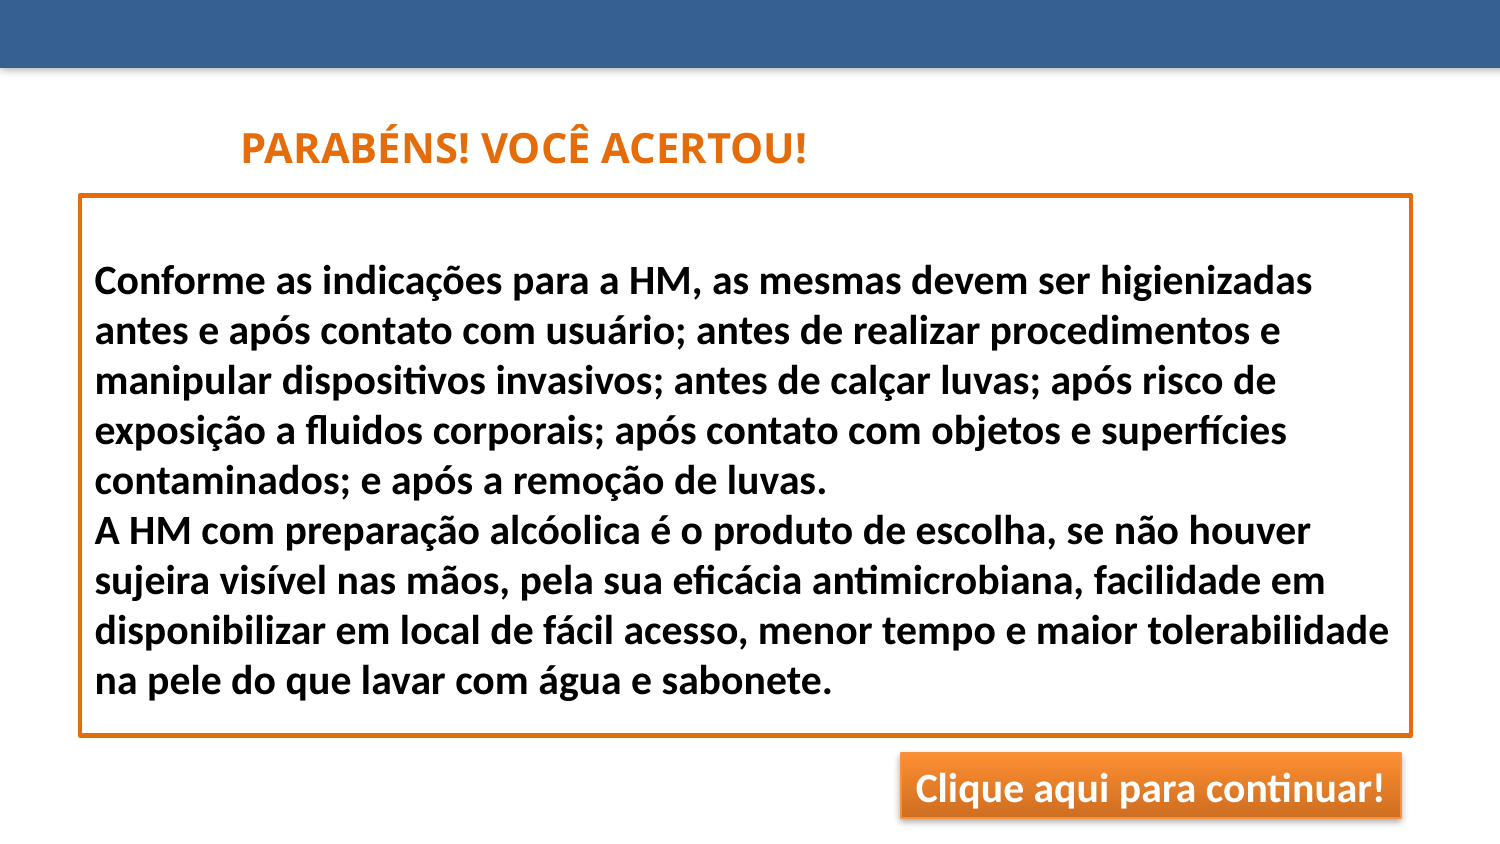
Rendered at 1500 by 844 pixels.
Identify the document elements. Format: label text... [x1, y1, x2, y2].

text_box Clique aqui para continuar! [900, 752, 1402, 819]
text_box Parabéns! Você acertou! [225, 114, 833, 180]
text_box [0, 0, 1500, 68]
text_box Conforme as indicações para a HM, as mesmas devem ser higienizadas antes e após contato com usuário; antes de realizar procedimentos e manipular dispositivos invasivos; antes de calçar luvas; após risco de exposição a fluidos corporais; após contato com objetos e superfícies contaminados; e após a remoção de luvas. A HM com preparação alcóolica é o produto de escolha, se não houver sujeira visível nas mãos, pela sua eficácia antimicrobiana, facilidade em disponibilizar em local de fácil acesso, menor tempo e maior tolerabilidade na pele do que lavar com água e sabonete. [78, 193, 1413, 738]
